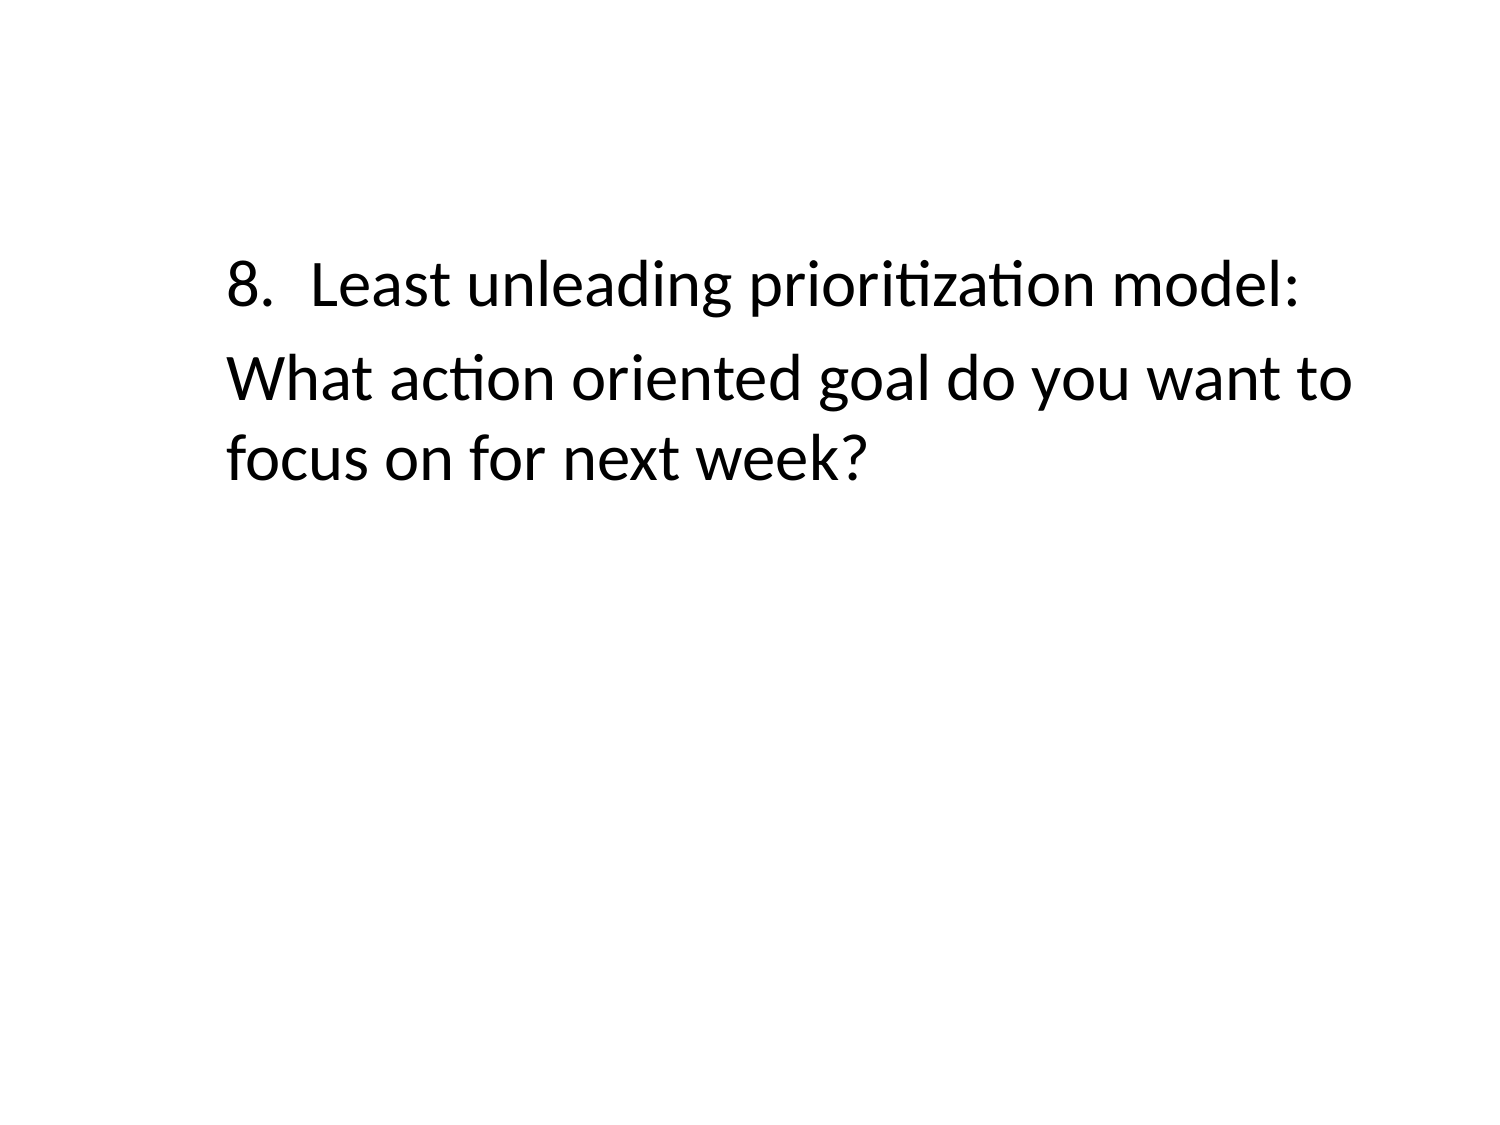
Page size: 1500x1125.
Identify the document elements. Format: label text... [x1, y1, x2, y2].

list Least unleading prioritization model: What action oriented goal do you want to focus on for next week? [211, 232, 1425, 954]
